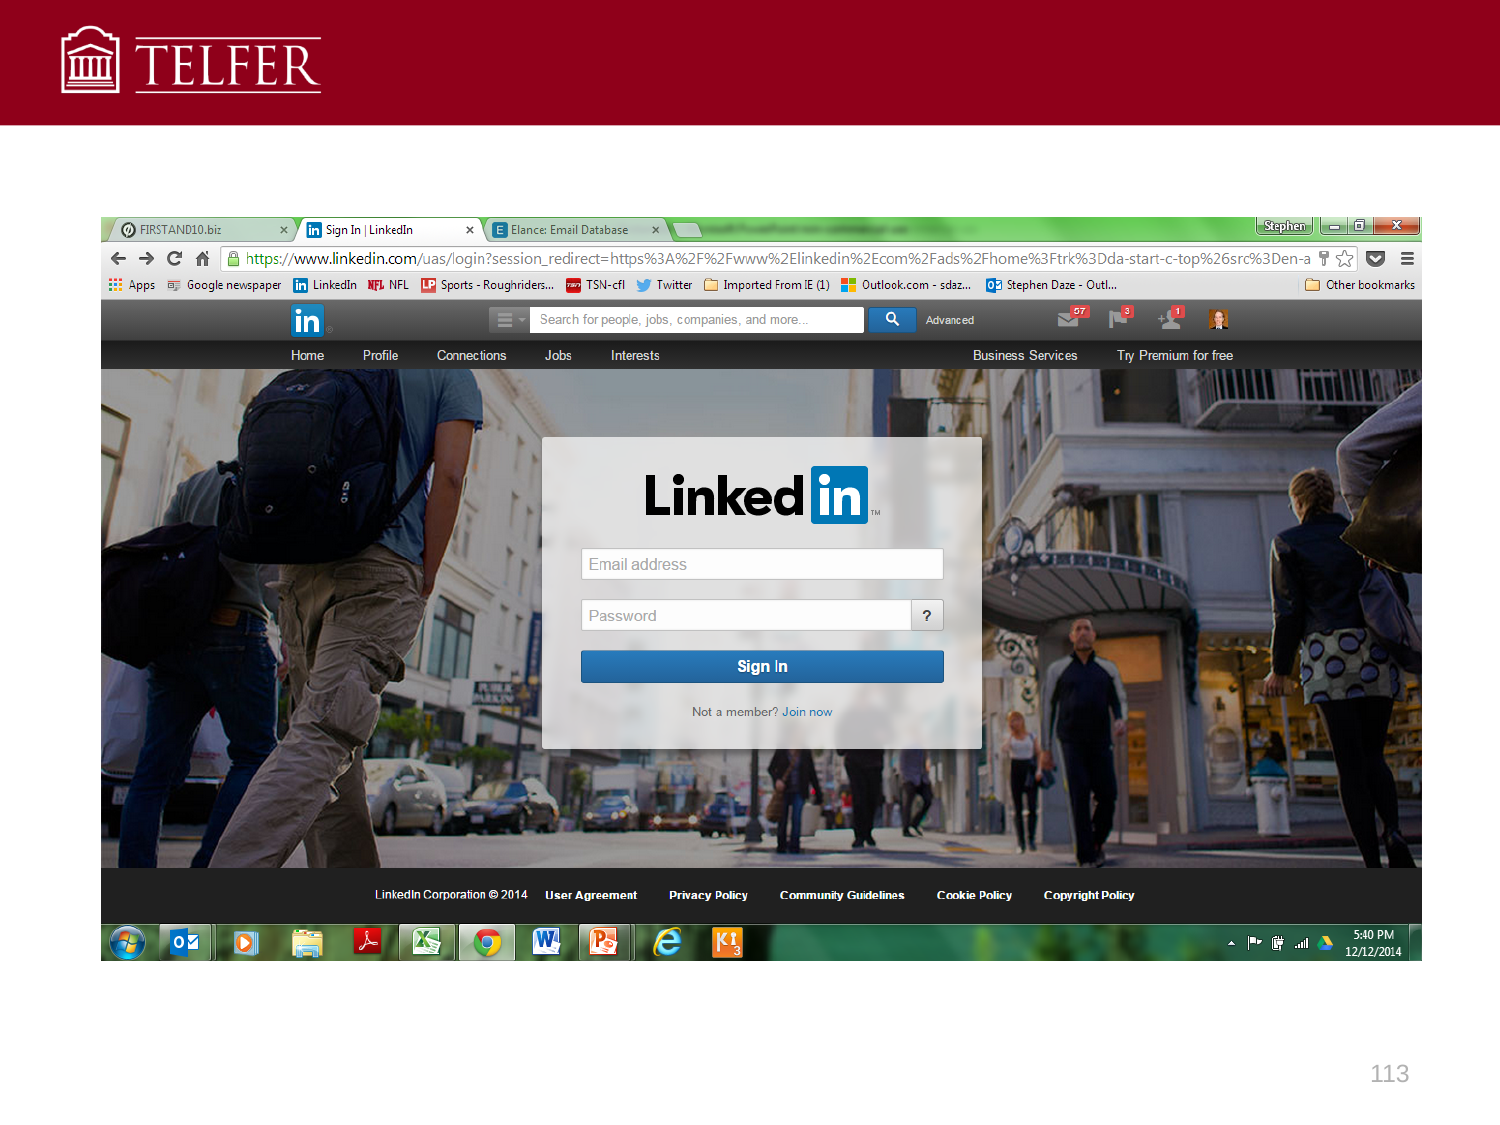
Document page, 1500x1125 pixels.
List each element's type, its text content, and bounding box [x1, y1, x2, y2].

picture [41, 9, 337, 108]
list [101, 217, 1423, 961]
slide_number 113 [1074, 1042, 1425, 1103]
